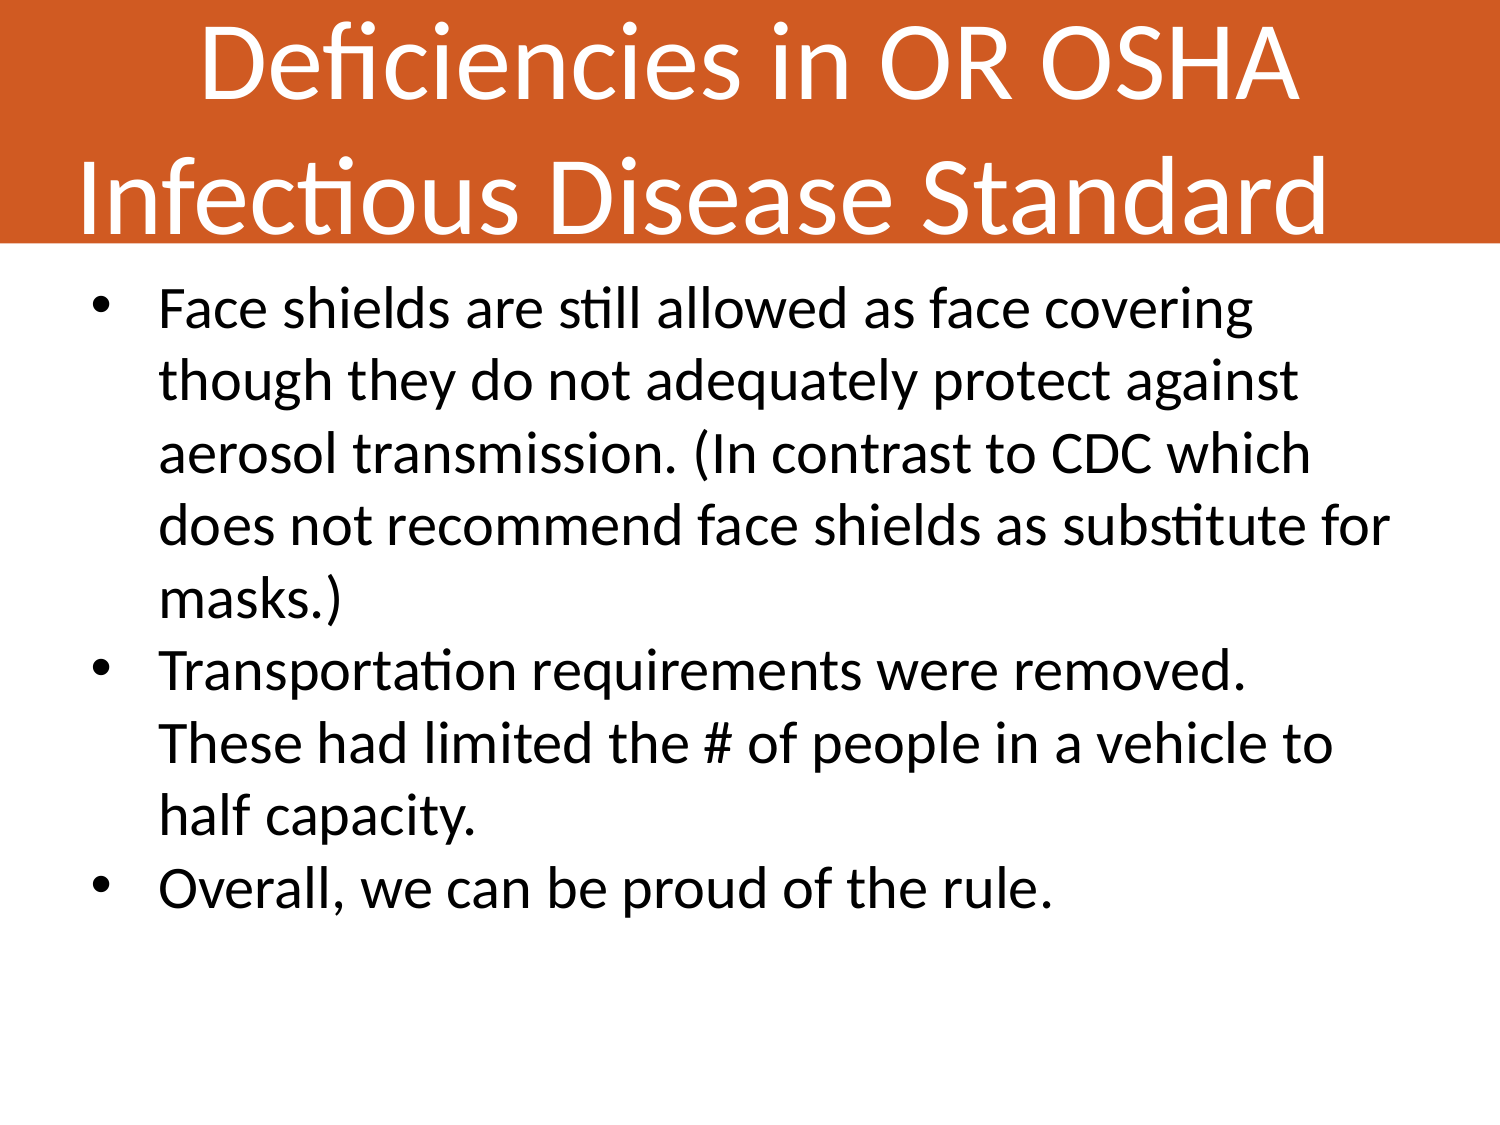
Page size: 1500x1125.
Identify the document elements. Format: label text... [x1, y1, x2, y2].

text_box Deficiencies in OR OSHA Infectious Disease Standard [0, 0, 1500, 244]
list Face shields are still allowed as face covering though they do not adequately protect against aerosol transmission. (In contrast to CDC which does not recommend face shields as substitute for masks.) Transportation requirements were removed. These had limited the # of people in a vehicle to half capacity. Overall, we can be proud of the rule. [68, 260, 1419, 1057]
